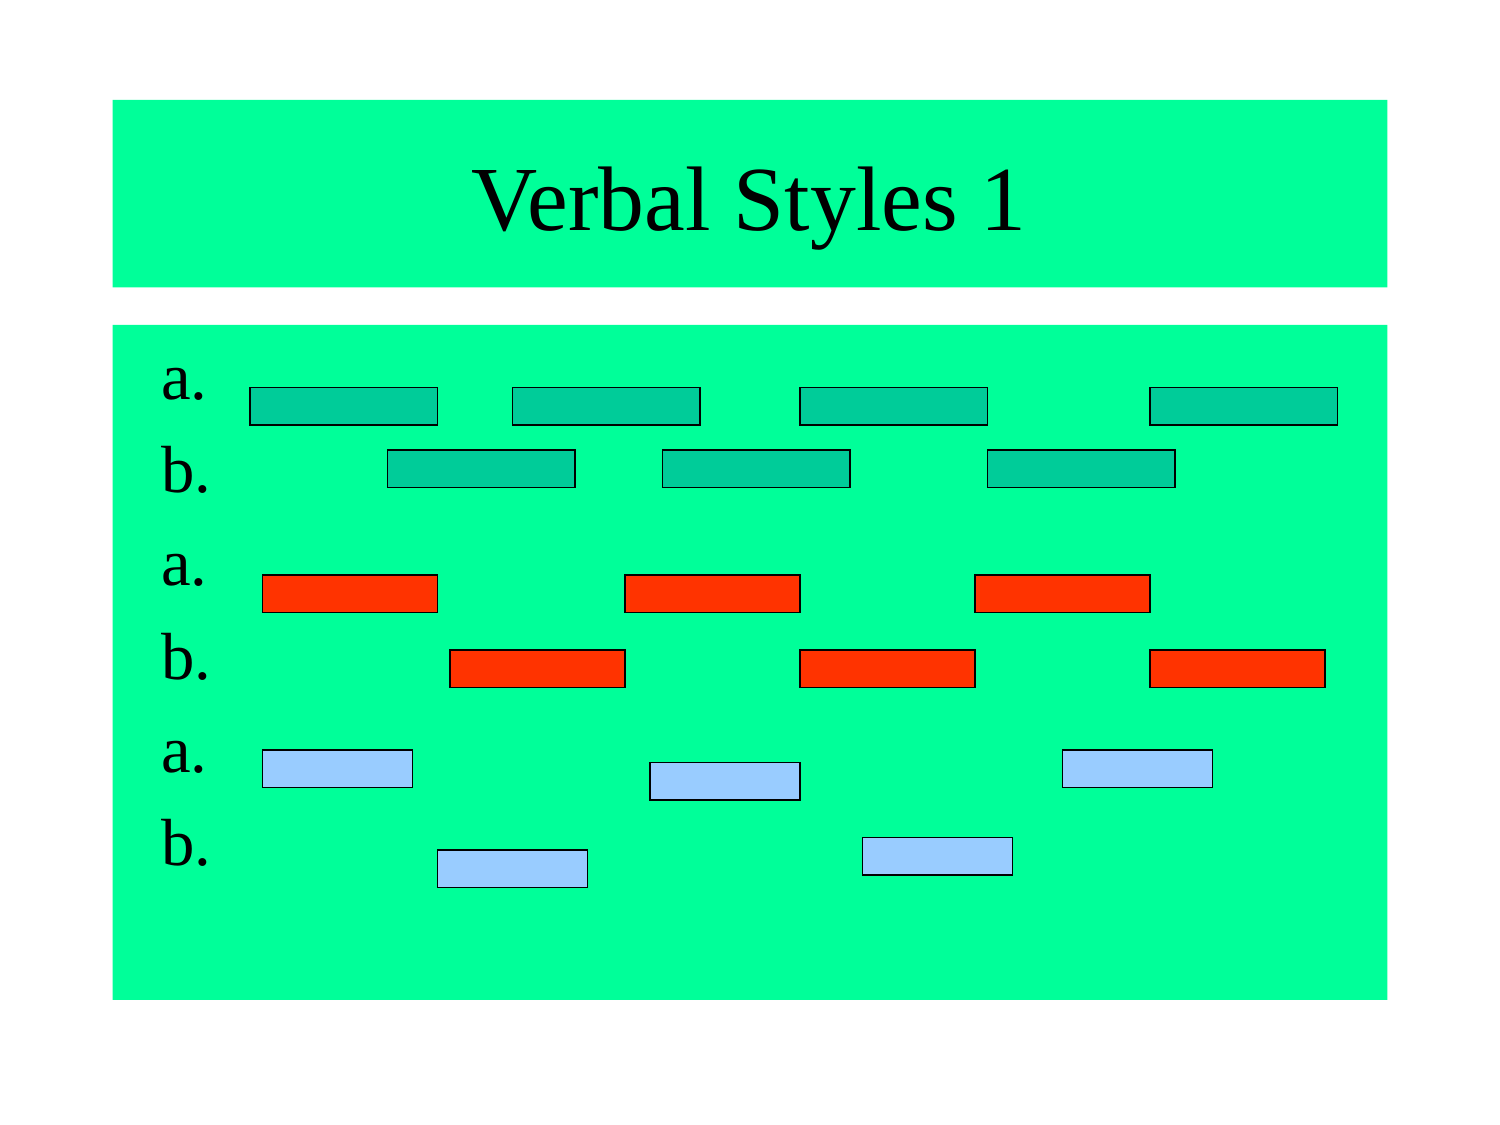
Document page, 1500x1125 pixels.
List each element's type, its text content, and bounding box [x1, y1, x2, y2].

text_box [262, 750, 413, 788]
text_box [624, 575, 800, 613]
text_box [512, 387, 700, 425]
text_box [662, 450, 850, 488]
text_box [987, 450, 1175, 488]
text_box [1062, 750, 1213, 788]
text_box [1149, 387, 1338, 425]
text_box [262, 575, 438, 613]
text_box [1149, 650, 1325, 688]
text_box [649, 762, 800, 800]
text_box [975, 575, 1150, 613]
text_box [387, 450, 575, 488]
text_box [800, 387, 988, 425]
text_box [450, 650, 625, 688]
text_box [800, 650, 975, 688]
text_box [249, 387, 438, 425]
text_box [862, 837, 1013, 875]
text_box [437, 849, 588, 888]
list a. b. a. b. a. b. [112, 324, 1388, 1000]
title Verbal Styles 1 [112, 99, 1388, 288]
